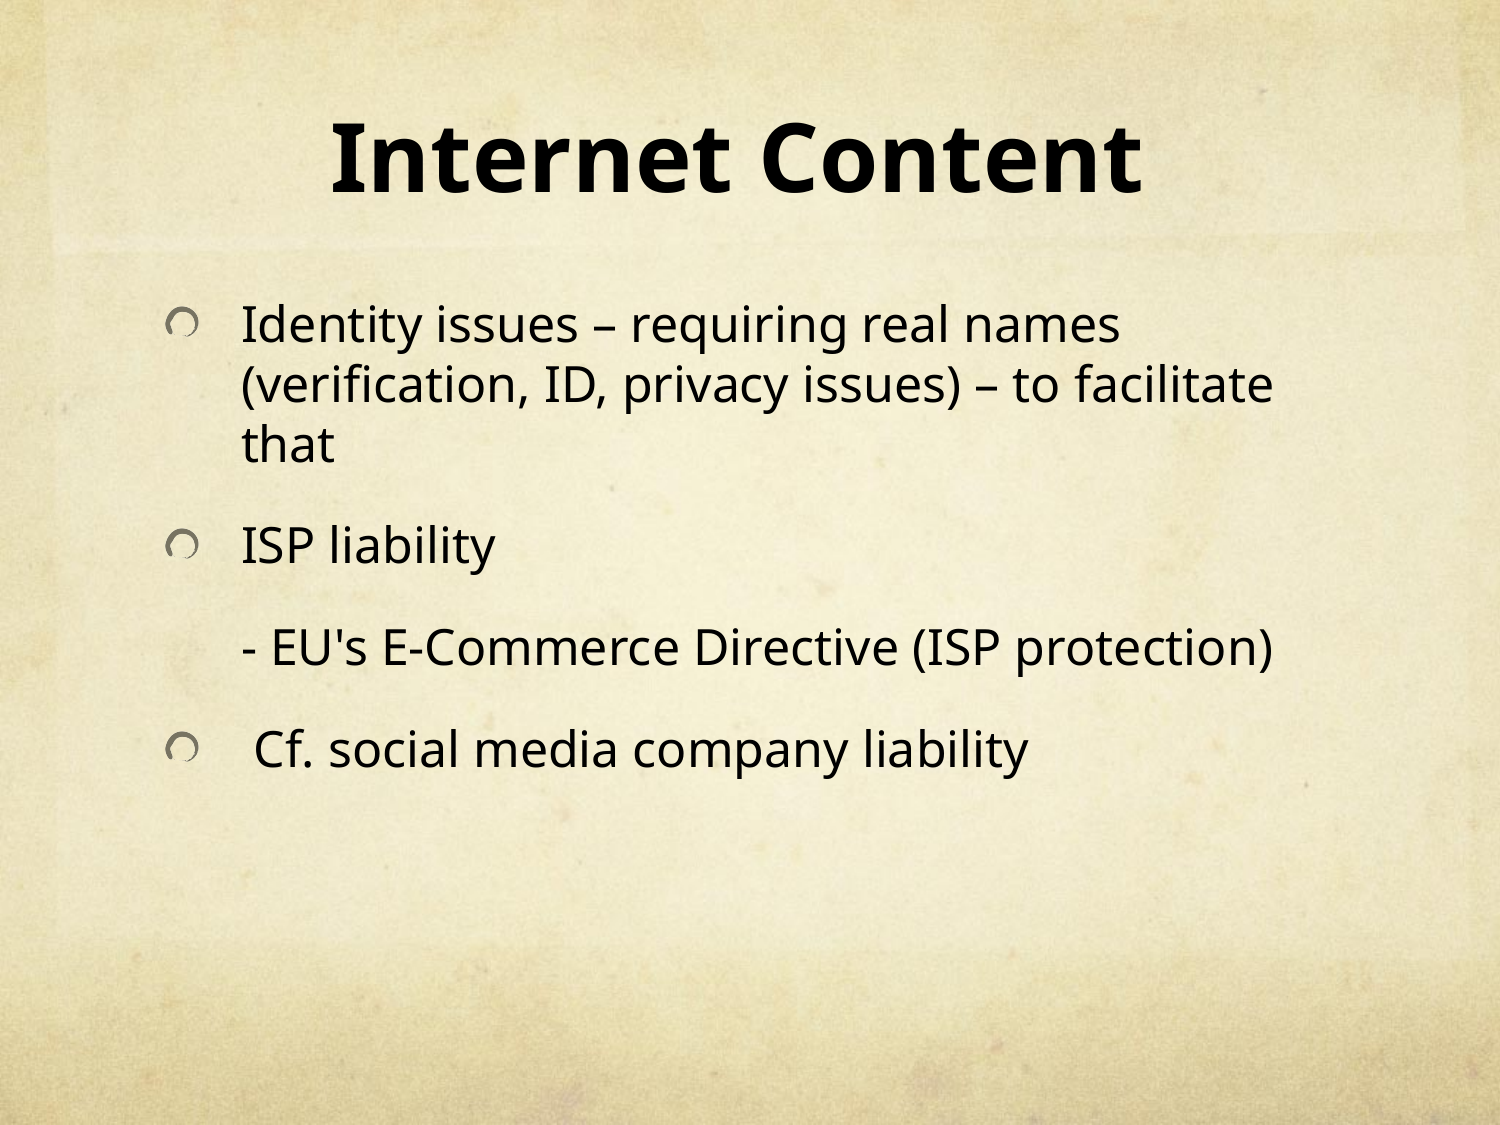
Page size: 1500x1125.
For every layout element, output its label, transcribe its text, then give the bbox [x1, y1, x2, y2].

picture [0, 0, 1500, 1125]
list Identity issues – requiring real names (verification, ID, privacy issues) – to facilitate that ISP liability - EU's E-Commerce Directive (ISP protection) Cf. social media company liability [150, 284, 1350, 950]
title Internet Content [150, 82, 1350, 225]
